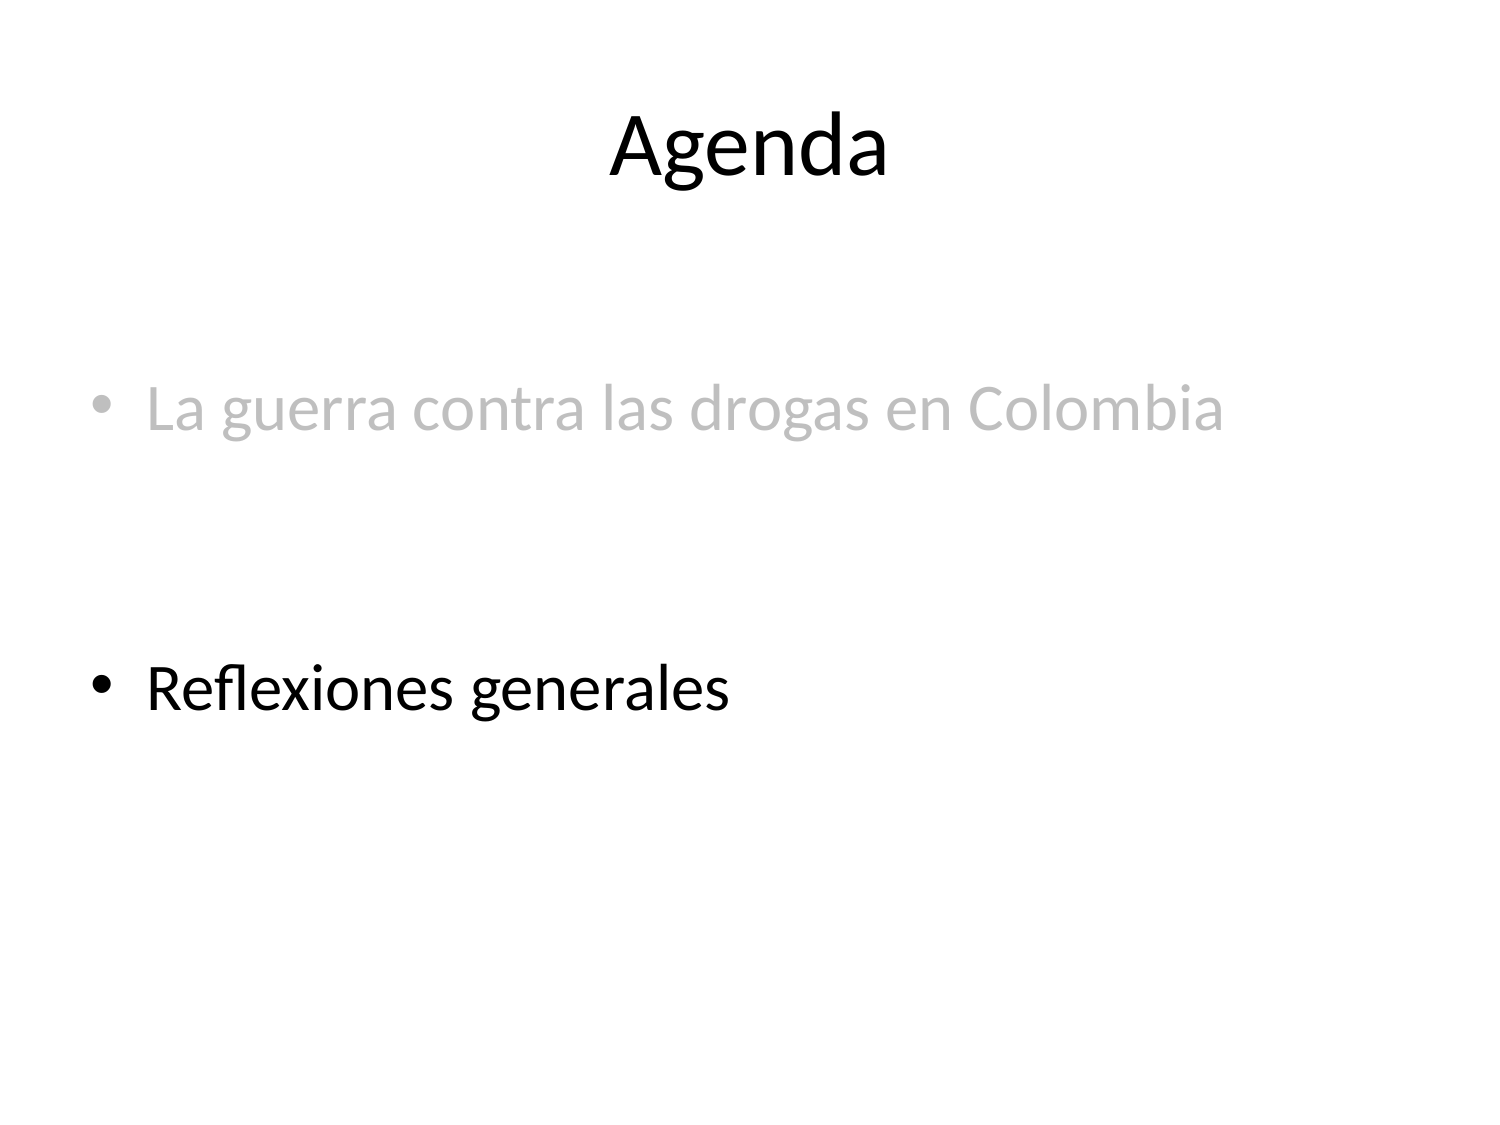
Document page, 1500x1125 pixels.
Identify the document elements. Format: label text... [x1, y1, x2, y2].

title Agenda [74, 44, 1426, 233]
list La guerra contra las drogas en Colombia Reflexiones generales [74, 262, 1426, 1006]
